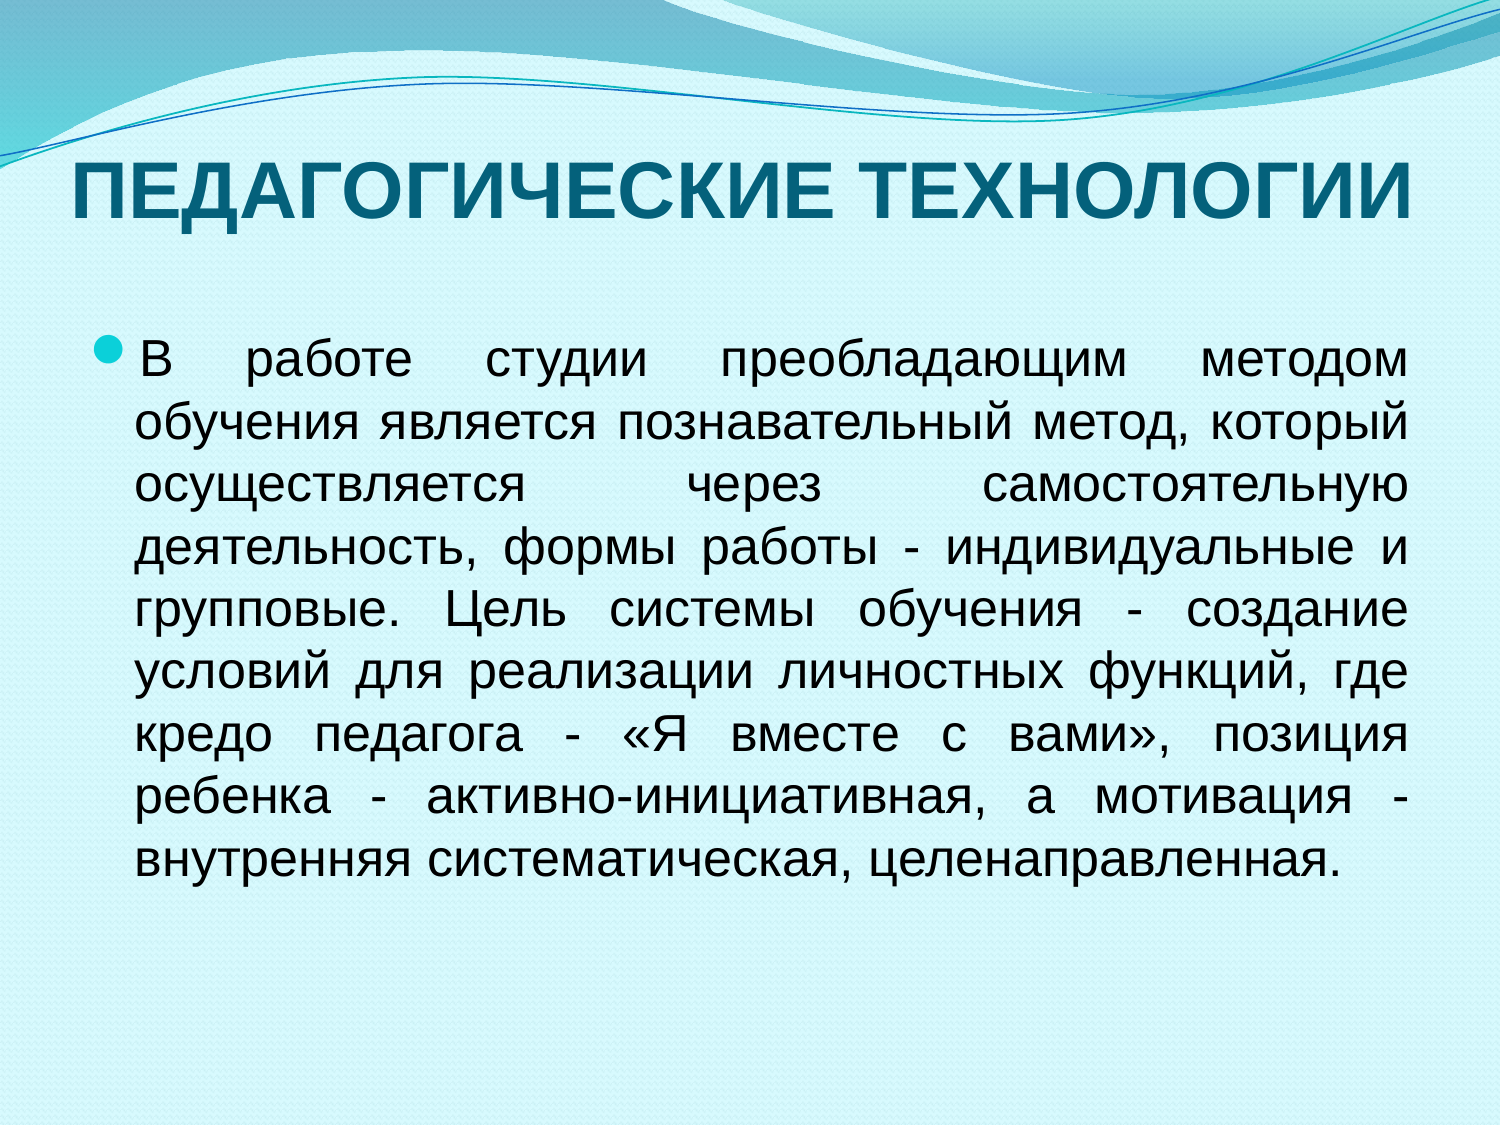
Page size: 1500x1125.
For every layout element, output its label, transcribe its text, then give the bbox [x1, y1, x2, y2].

list В работе студии преобладающим методом обучения является познавательный метод, который осуществляется через самостоятельную деятельность, формы работы - индивидуальные и групповые. Цель системы обучения - создание условий для реализации личностных функций, где кредо педагога - «Я вместе с вами», позиция ребенка - активно-инициативная, а мотивация -внутренняя систематическая, целенаправленная. [75, 317, 1425, 1038]
title Педагогические технологии [70, 46, 1421, 235]
